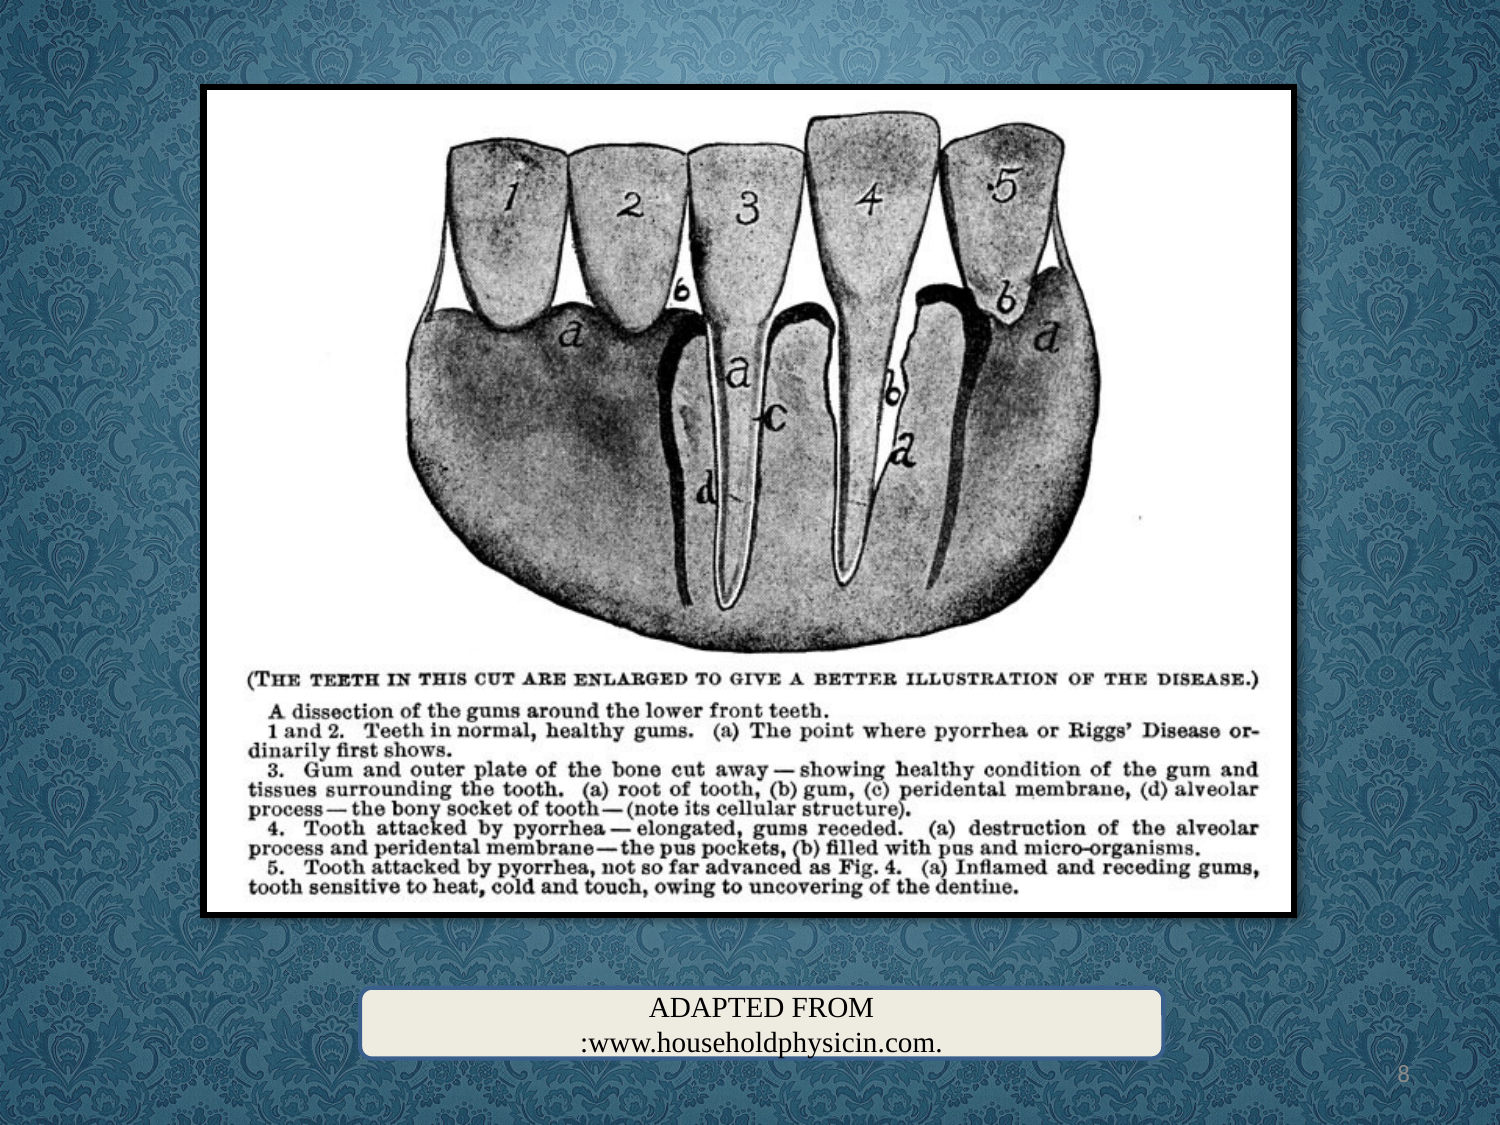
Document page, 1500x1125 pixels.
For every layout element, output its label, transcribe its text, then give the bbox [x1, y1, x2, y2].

slide_number 8 [1074, 1042, 1425, 1103]
text_box ADAPTED FROM :www.householdphysicin.com. [358, 985, 1166, 1061]
picture [0, 0, 1500, 1125]
